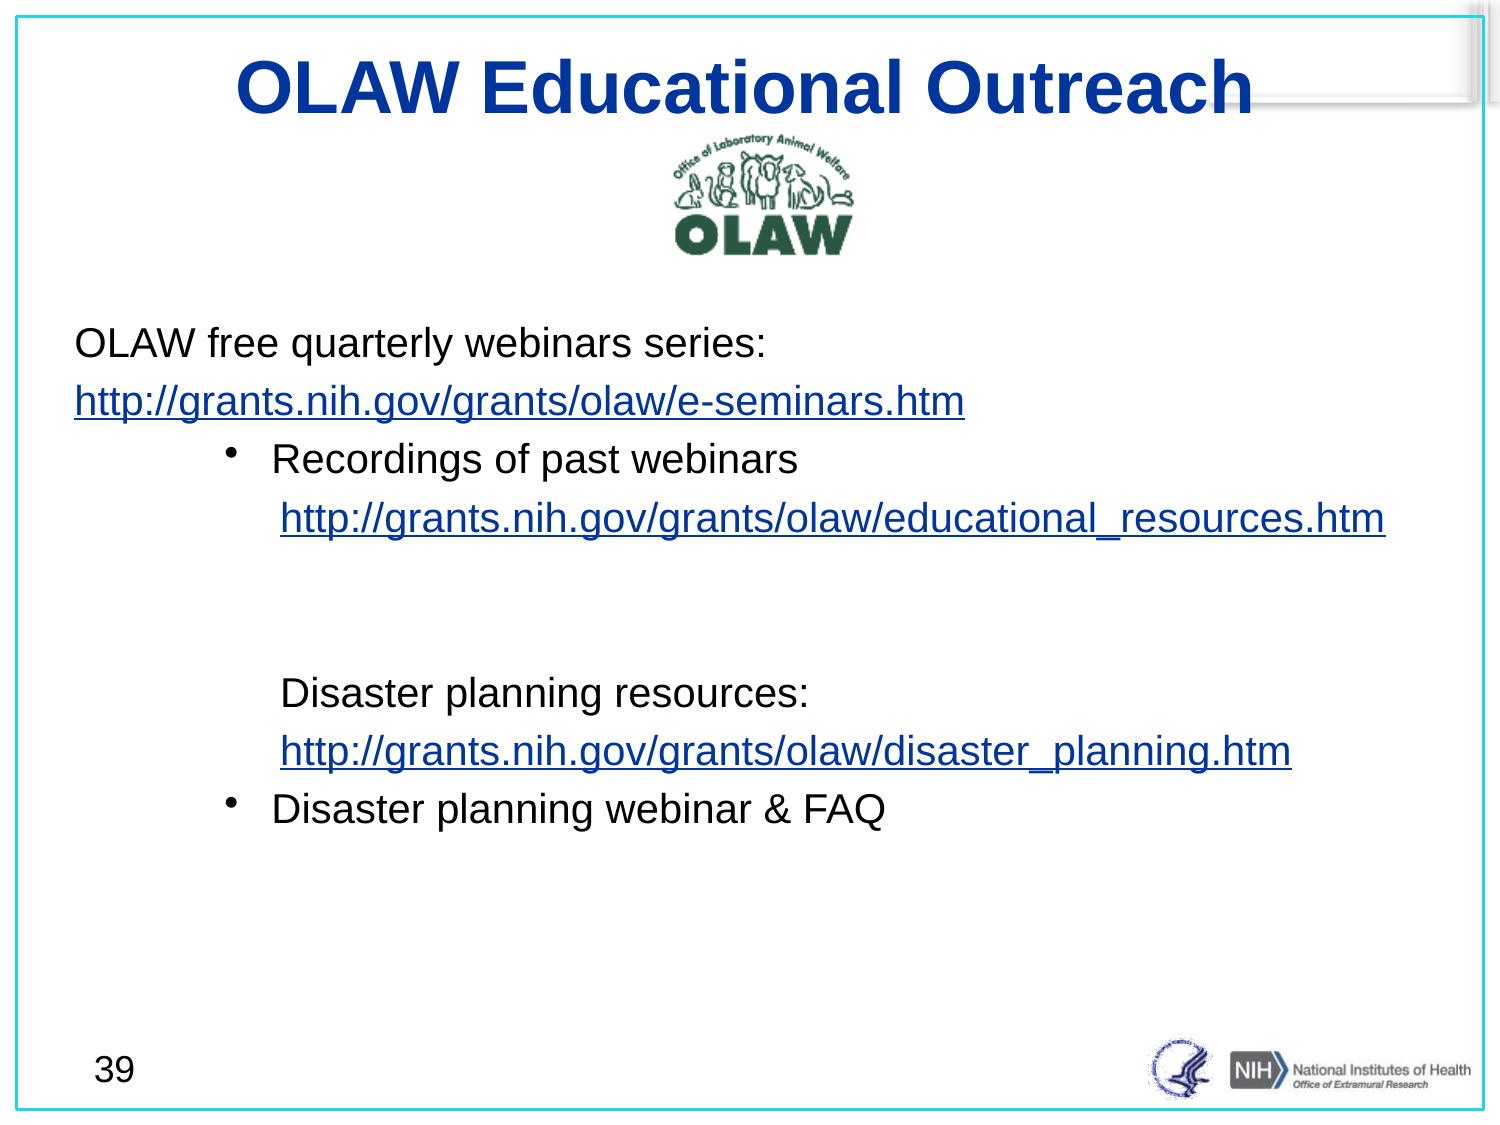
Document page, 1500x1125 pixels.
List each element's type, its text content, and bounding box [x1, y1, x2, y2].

text_box OLAW free quarterly webinars series: http://grants.nih.gov/grants/olaw/e-seminars.htm Recordings of past webinars http://grants.nih.gov/grants/olaw/educational_resources.htm Disaster planning resources: http://grants.nih.gov/grants/olaw/disaster_planning.htm Disaster planning webinar & FAQ [59, 249, 1466, 1028]
title OLAW Educational Outreach [24, 24, 1467, 144]
picture [649, 118, 877, 274]
slide_number 39 [24, 1037, 150, 1098]
picture [1224, 1043, 1475, 1094]
